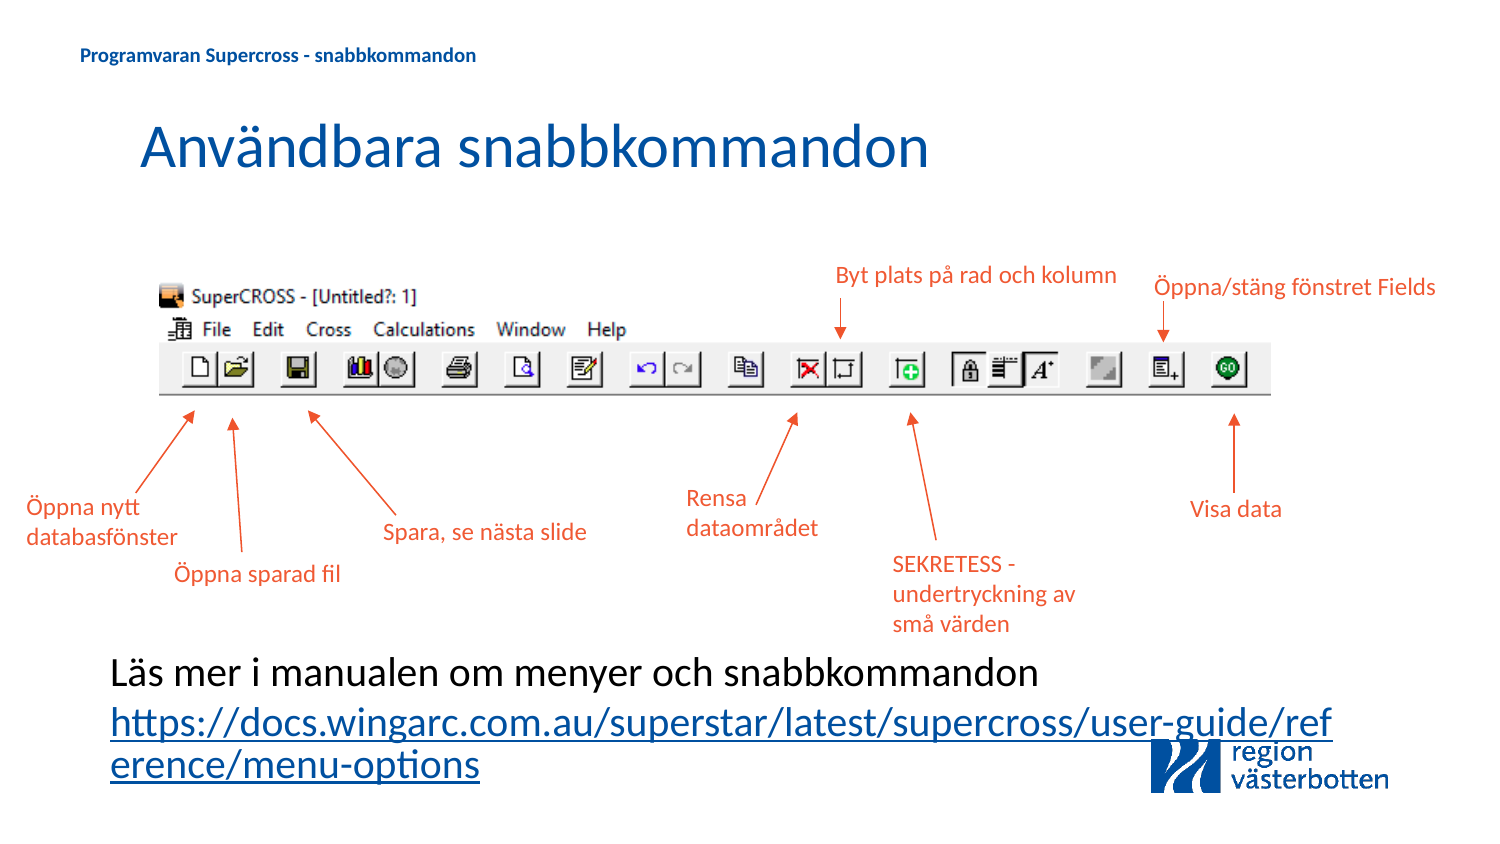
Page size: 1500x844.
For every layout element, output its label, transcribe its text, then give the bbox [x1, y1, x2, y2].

list Programvaran Supercross - snabbkommandon [64, 40, 1388, 68]
title Användbara snabbkommandon [124, 94, 1389, 191]
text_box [11, 251, 1471, 647]
picture [1358, 739, 1388, 793]
list Läs mer i manualen om menyer och snabbkommandon https://docs.wingarc.com.au/superstar/latest/supercross/user-guide/reference/menu-options [94, 655, 1358, 844]
